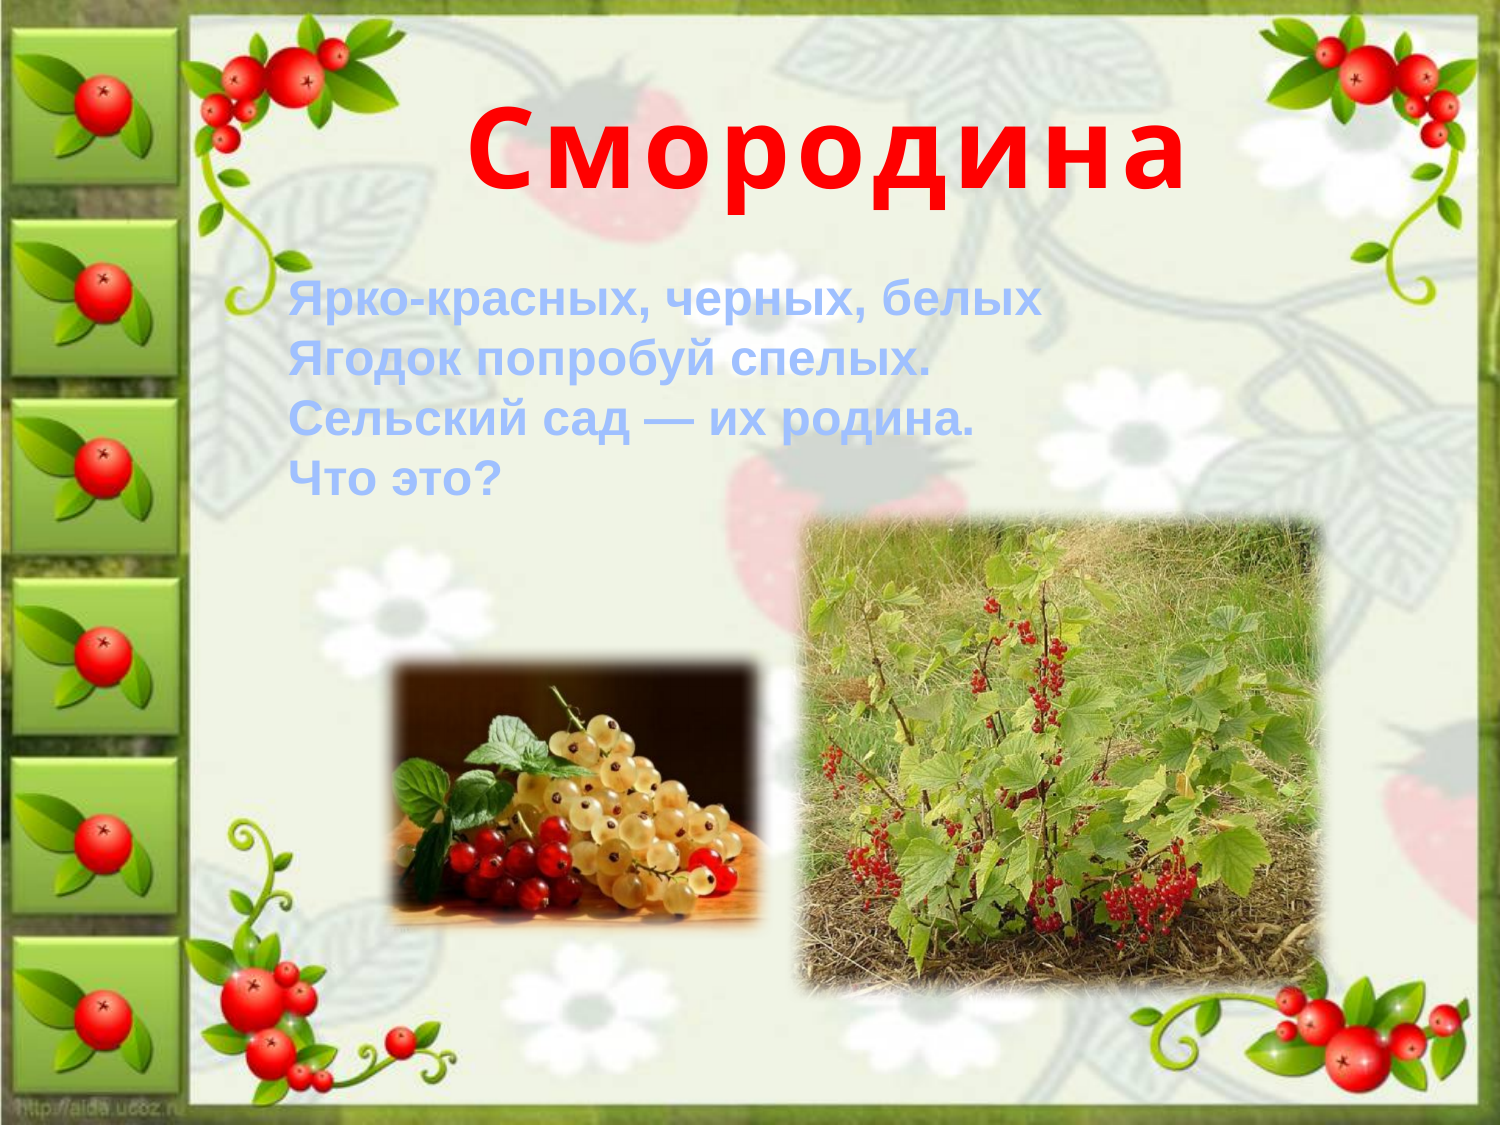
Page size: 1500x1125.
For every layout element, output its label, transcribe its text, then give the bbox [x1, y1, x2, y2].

picture [0, 0, 1500, 1125]
text_box Ярко-красных, черных, белых Ягодок попробуй спелых. Сельский сад — их родина. Что это? [273, 257, 1058, 603]
title Смородина [74, 44, 1426, 233]
